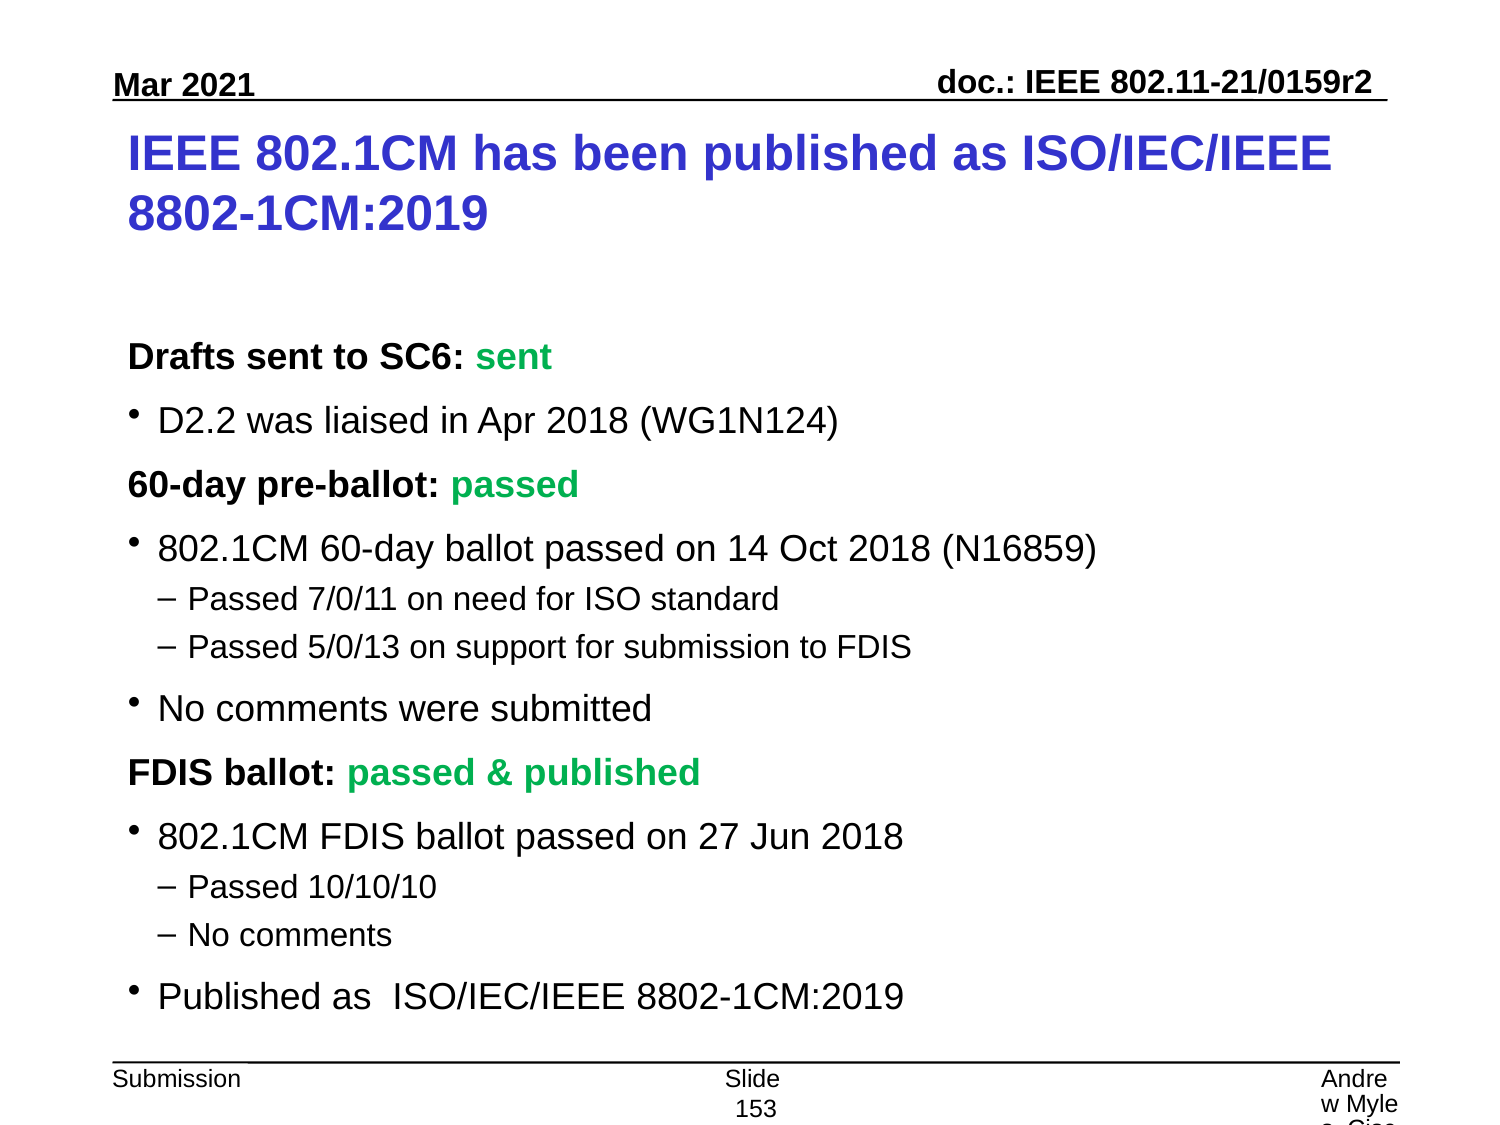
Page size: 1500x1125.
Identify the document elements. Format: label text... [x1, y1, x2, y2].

slide_number Slide 153 [709, 1061, 803, 1093]
footer Andrew Myles, Cisco [1320, 1061, 1402, 1093]
title IEEE 802.1CM has been published as ISO/IEC/IEEE 8802-1CM:2019 [112, 112, 1388, 288]
list Drafts sent to SC6: sent D2.2 was liaised in Apr 2018 (WG1N124) 60-day pre-ballot: passed 802.1CM 60-day ballot passed on 14 Oct 2018 (N16859) Passed 7/0/11 on need for ISO standard Passed 5/0/13 on support for submission to FDIS No comments were submitted FDIS ballot: passed & published 802.1CM FDIS ballot passed on 27 Jun 2018 Passed 10/10/10 No comments Published as ISO/IEC/IEEE 8802-1CM:2019 [112, 324, 1388, 1000]
